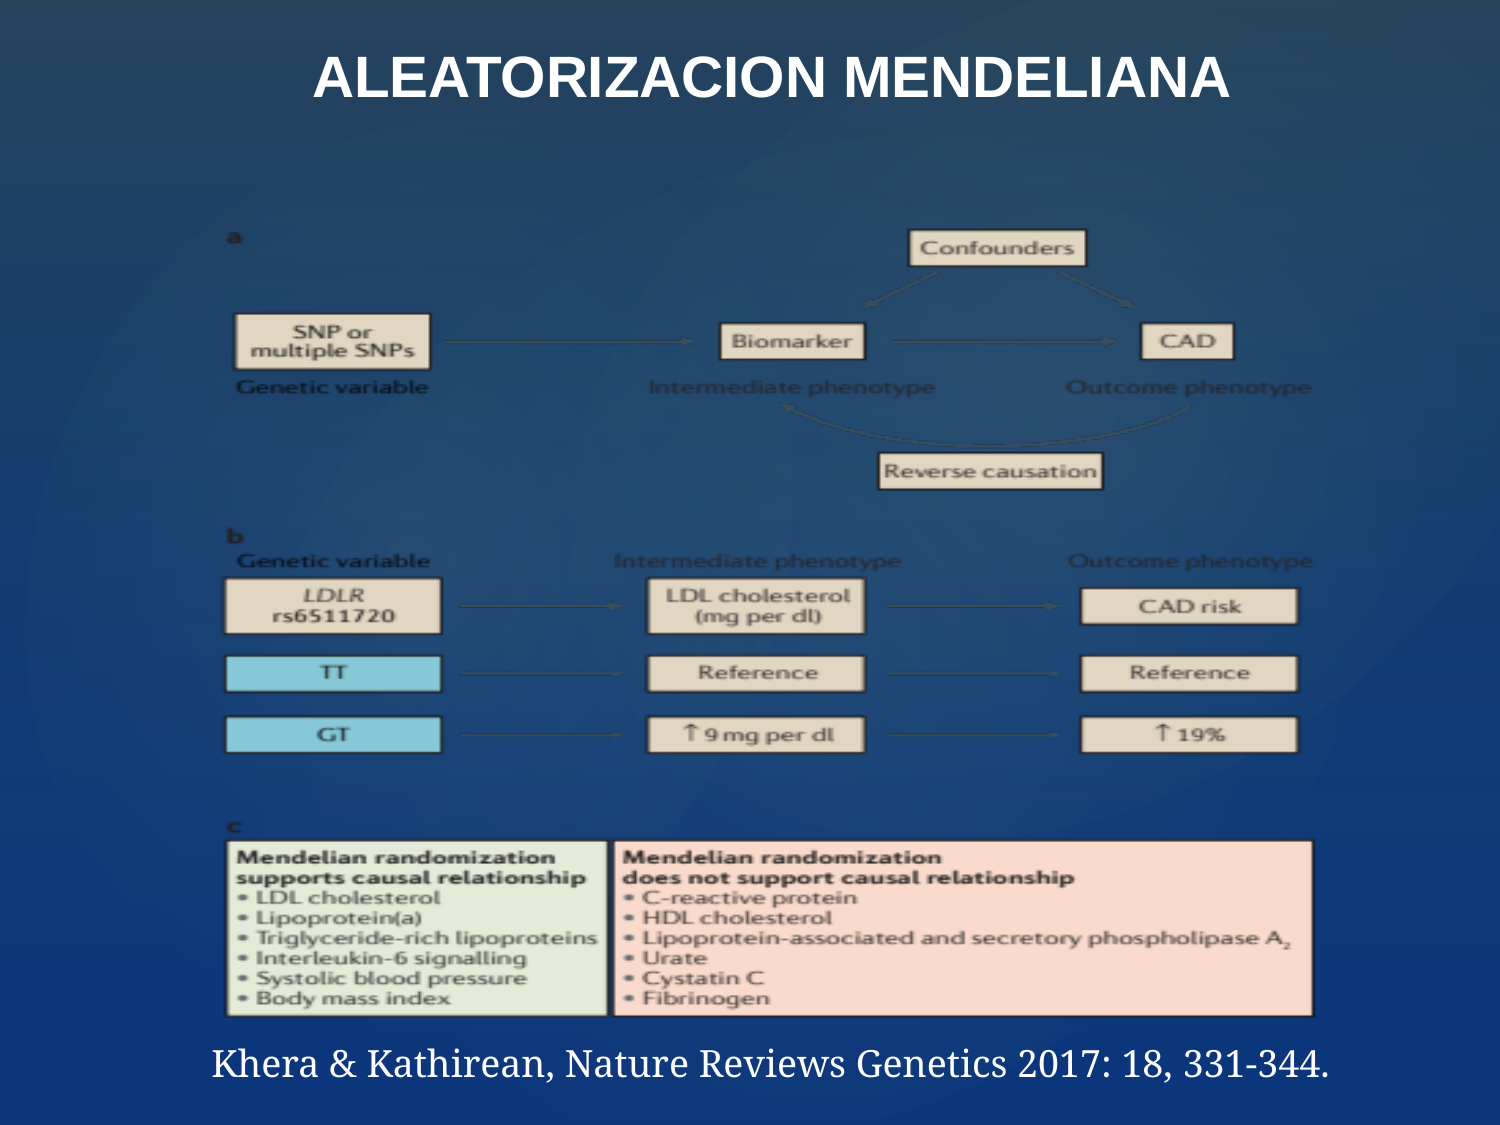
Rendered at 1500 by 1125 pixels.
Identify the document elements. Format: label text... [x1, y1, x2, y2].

picture [183, 153, 1335, 1033]
text_box Khera & Kathirean, Nature Reviews Genetics 2017: 18, 331-344. [196, 1033, 1395, 1093]
text_box ALEATORIZACION MENDELIANA [233, 31, 1310, 117]
